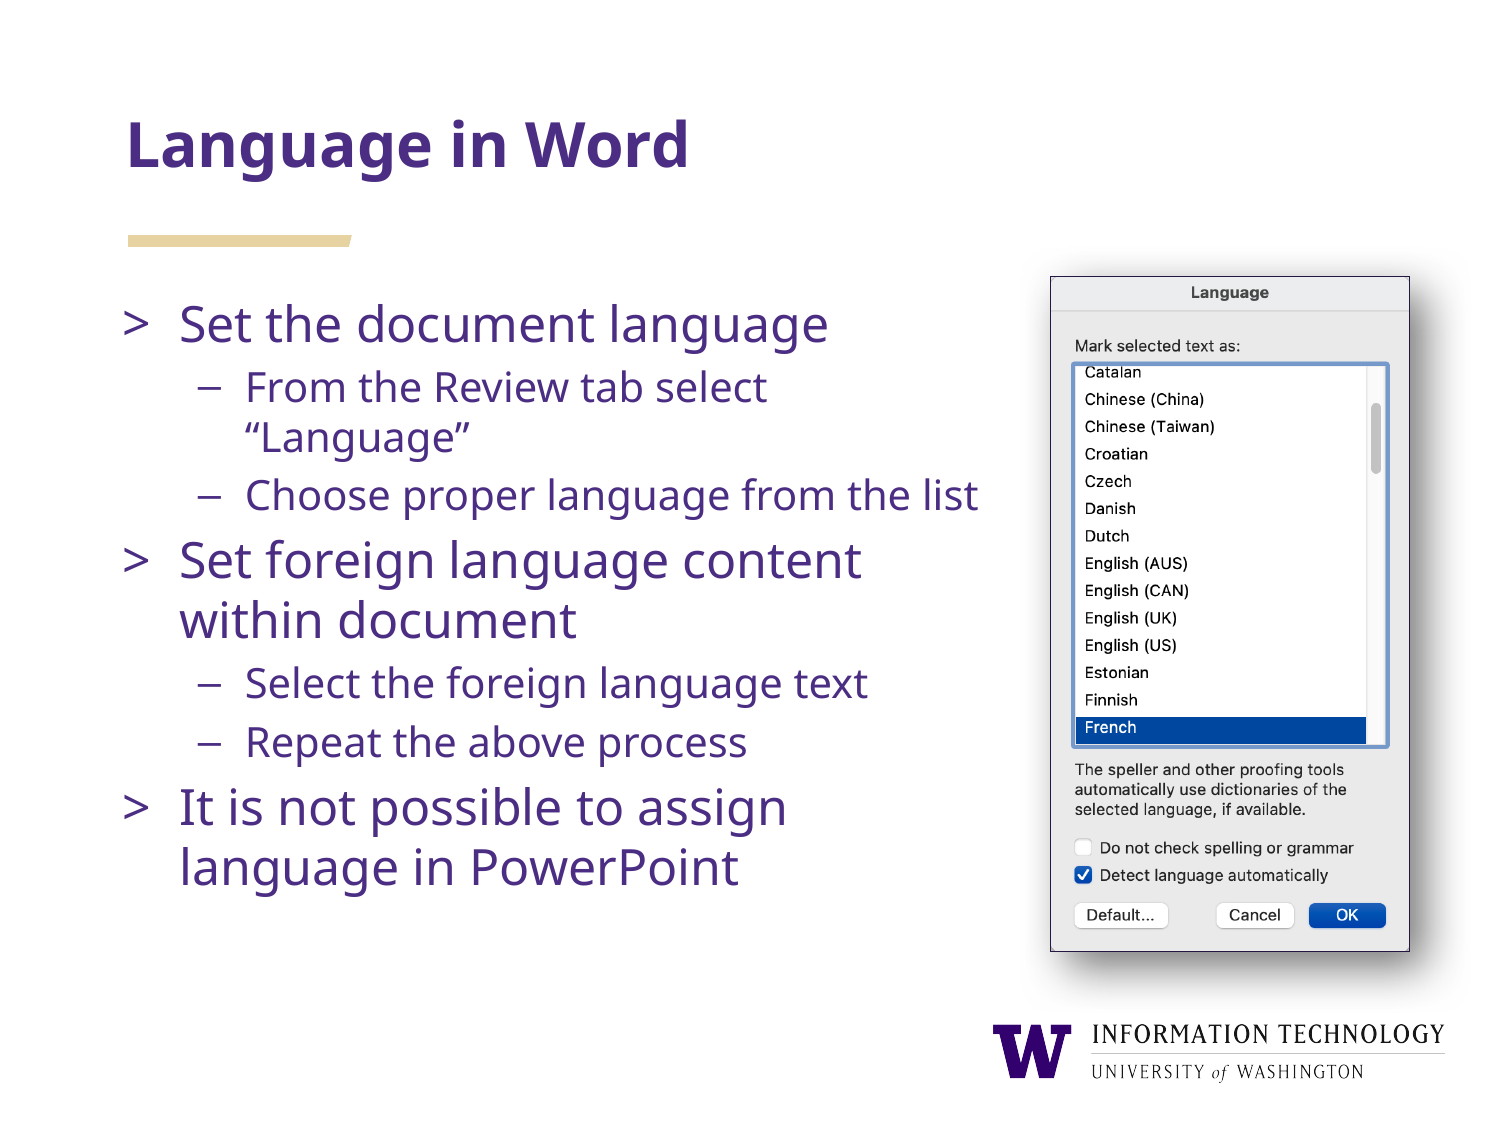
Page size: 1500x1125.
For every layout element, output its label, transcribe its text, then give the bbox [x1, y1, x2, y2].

picture [128, 235, 352, 247]
list Set the document language From the Review tab select “Language” Choose proper language from the list Set foreign language content within document Select the foreign language text Repeat the above process It is not possible to assign language in PowerPoint [108, 284, 1005, 944]
title Language in Word [110, 60, 1453, 224]
picture [993, 1024, 1445, 1083]
picture [1050, 276, 1410, 952]
